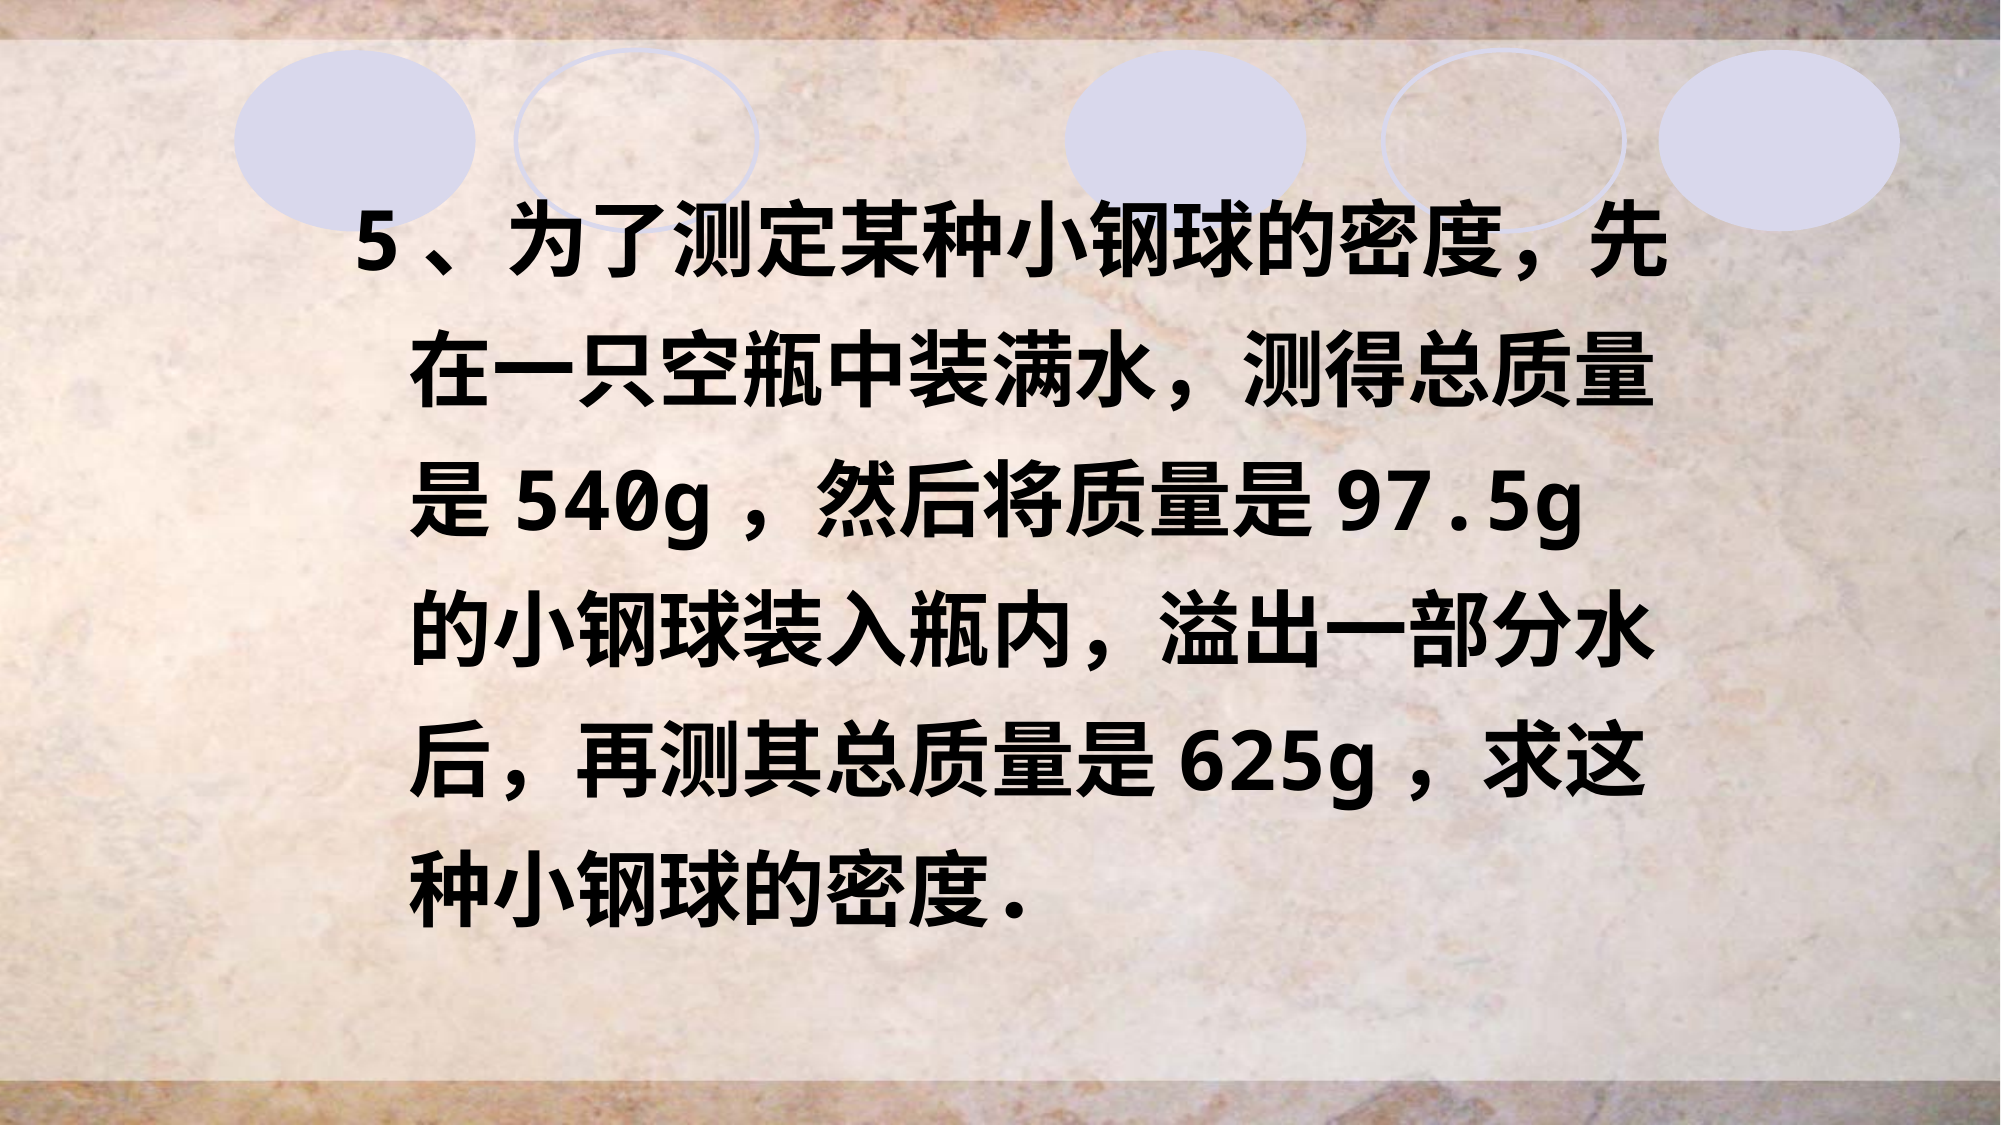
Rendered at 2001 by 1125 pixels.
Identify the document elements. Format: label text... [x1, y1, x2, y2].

list 5、为了测定某种小钢球的密度，先在一只空瓶中装满水，测得总质量是540g，然后将质量是97.5g的小钢球装入瓶内，溢出一部分水后，再测其总质量是625g，求这种小钢球的密度． [337, 149, 1701, 893]
picture [0, 0, 2001, 1125]
